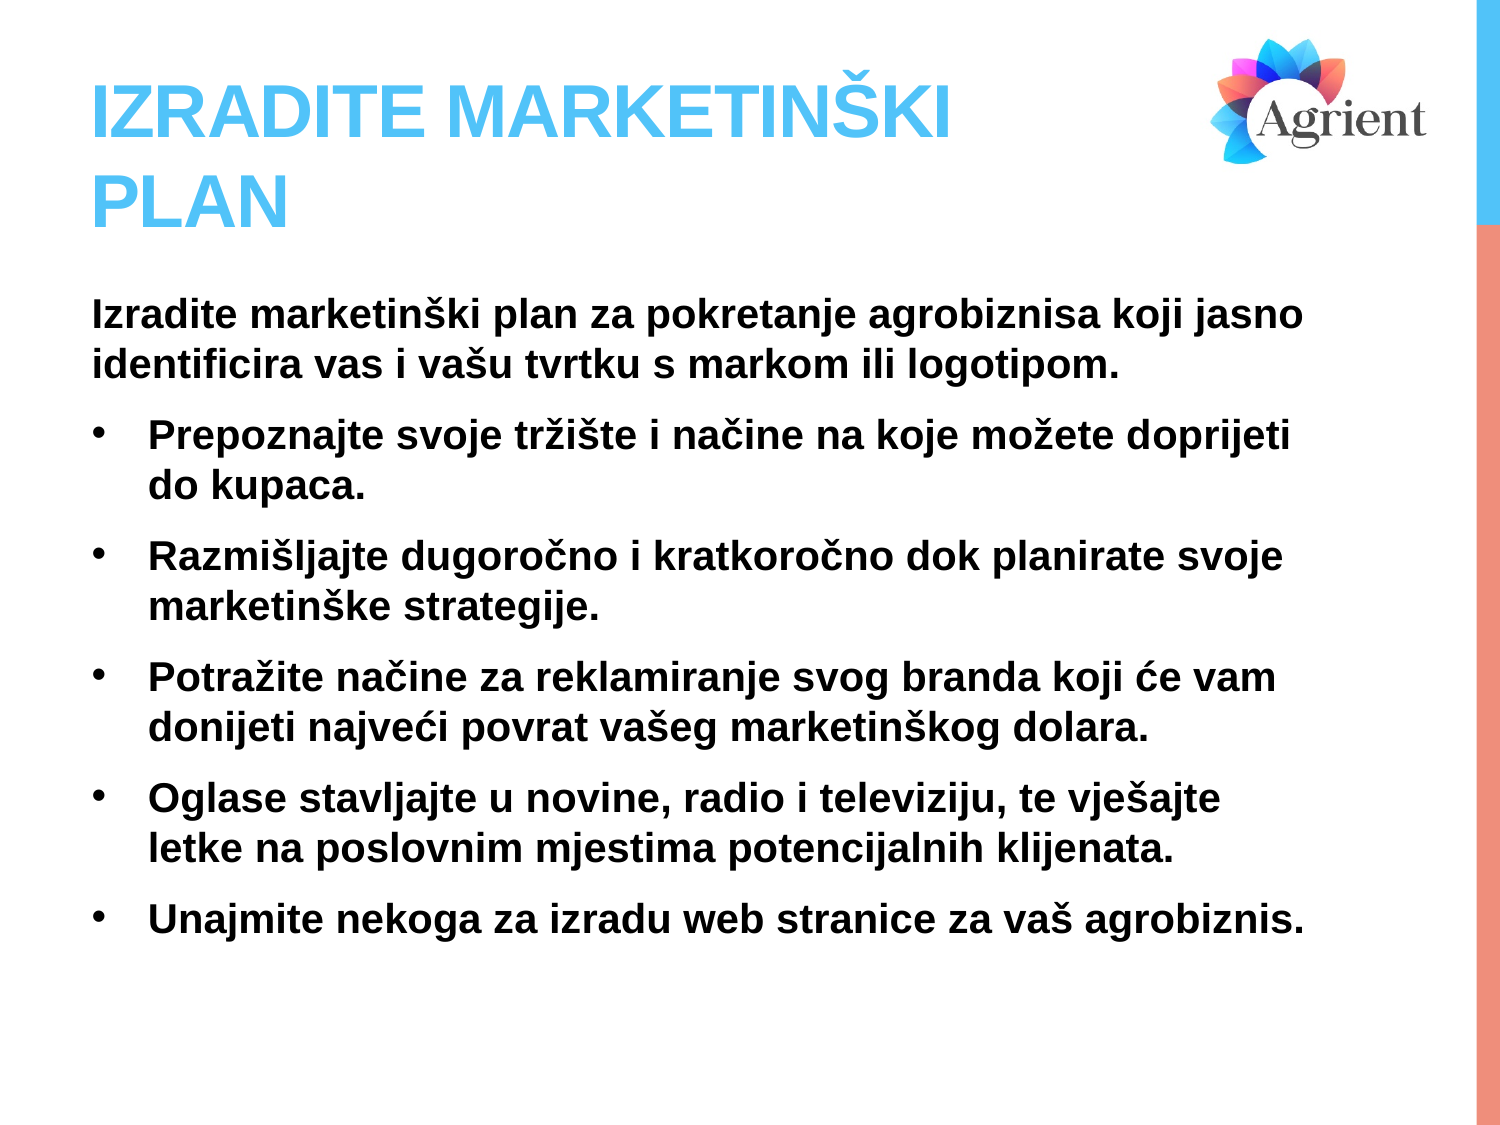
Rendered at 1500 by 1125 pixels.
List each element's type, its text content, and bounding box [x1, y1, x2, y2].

title Izradite marketinški plan [75, 25, 1025, 250]
list Izradite marketinški plan za pokretanje agrobiznisa koji jasno identificira vas i vašu tvrtku s markom ili logotipom. Prepoznajte svoje tržište i načine na koje možete doprijeti do kupaca. Razmišljajte dugoročno i kratkoročno dok planirate svoje marketinške strategije. Potražite načine za reklamiranje svog branda koji će vam donijeti najveći povrat vašeg marketinškog dolara. Oglase stavljajte u novine, radio i televiziju, te vješajte letke na poslovnim mjestima potencijalnih klijenata. Unajmite nekoga za izradu web stranice za vaš agrobiznis. [76, 278, 1327, 997]
picture [1200, 30, 1436, 173]
